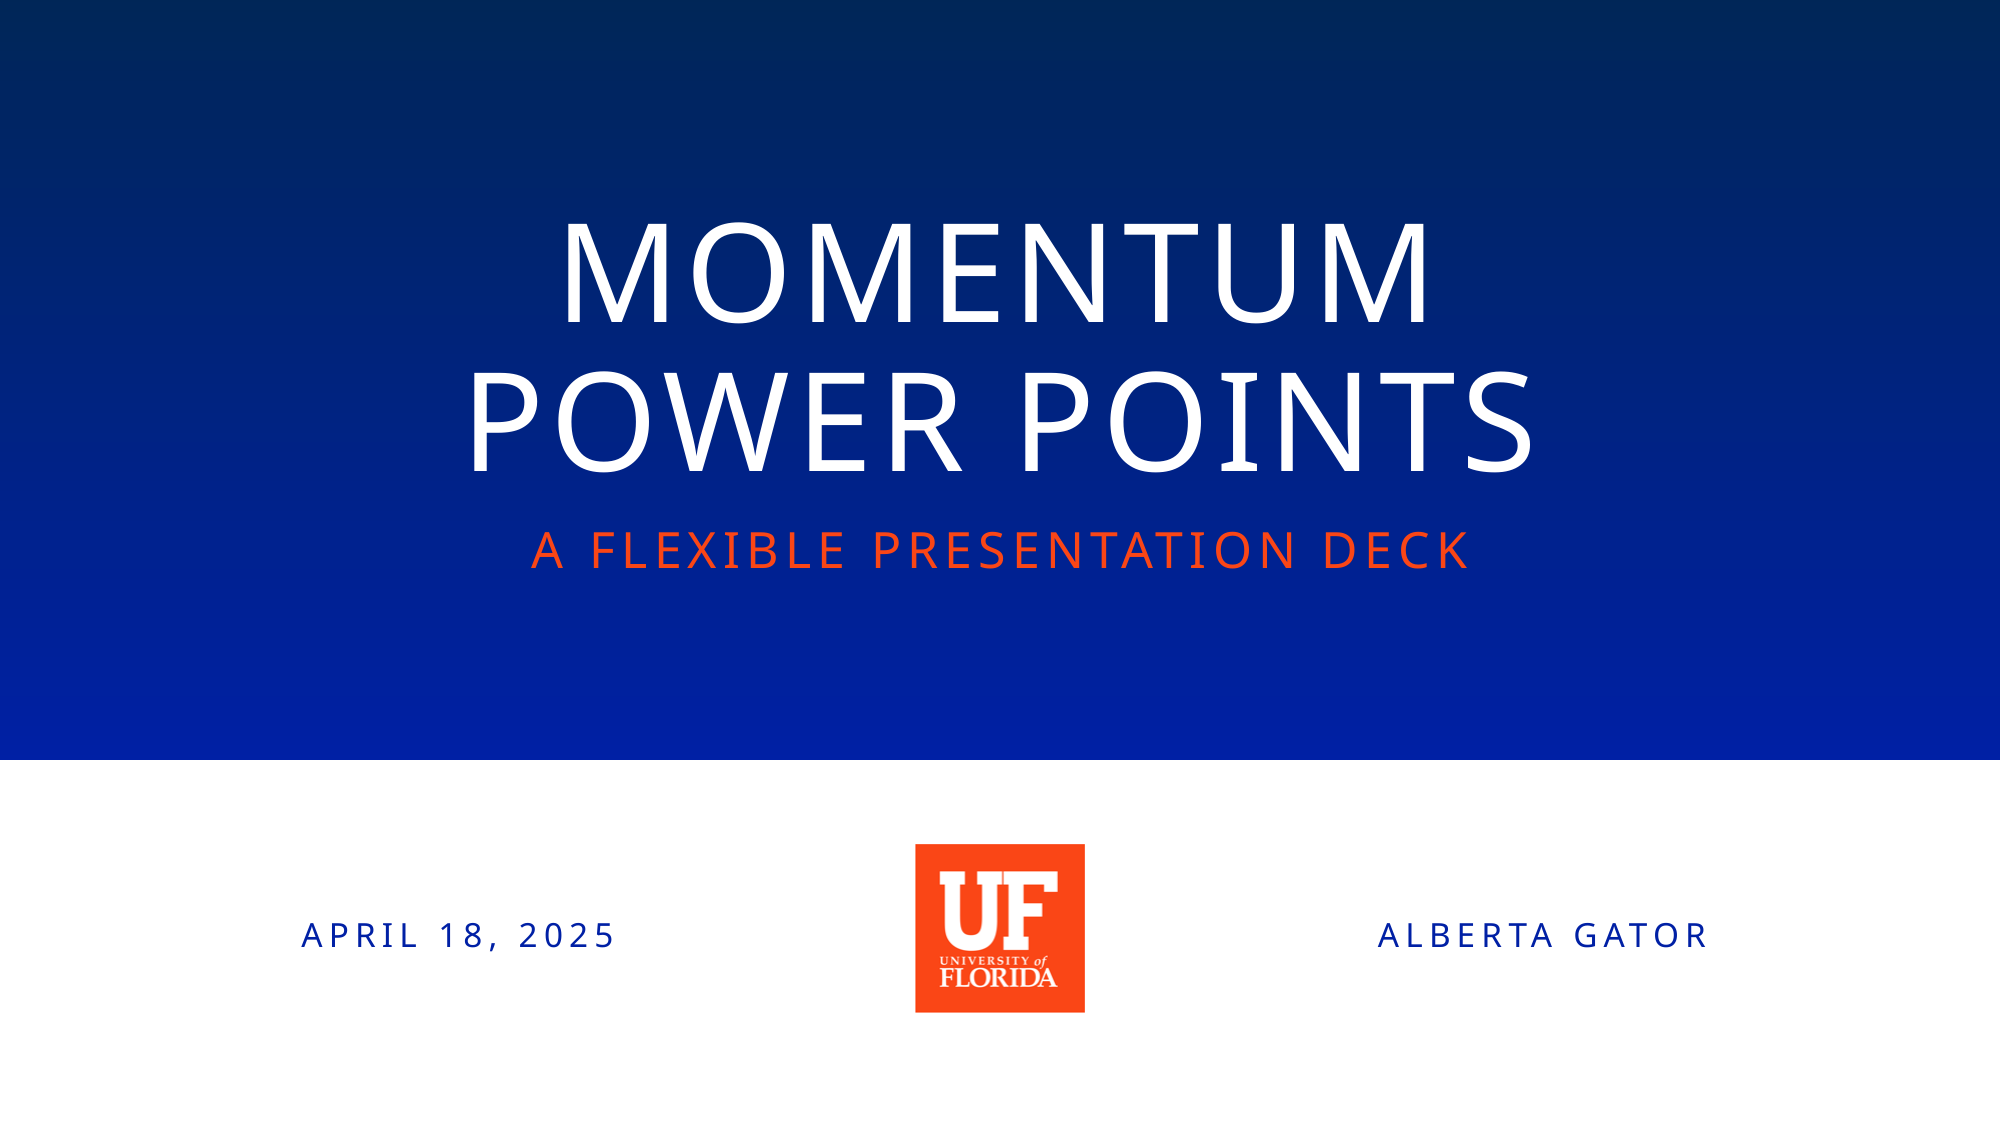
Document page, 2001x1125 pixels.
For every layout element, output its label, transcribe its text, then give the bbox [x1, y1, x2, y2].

list ALBERTA GATOR [1084, 918, 2000, 1013]
title MOMENTUM POWER POINTS [0, 159, 2000, 501]
picture [915, 844, 1085, 1013]
list A FLEXIBLE PRESENTATION DECK [0, 525, 2000, 713]
list APRIL 18, 2025 [0, 918, 916, 1013]
